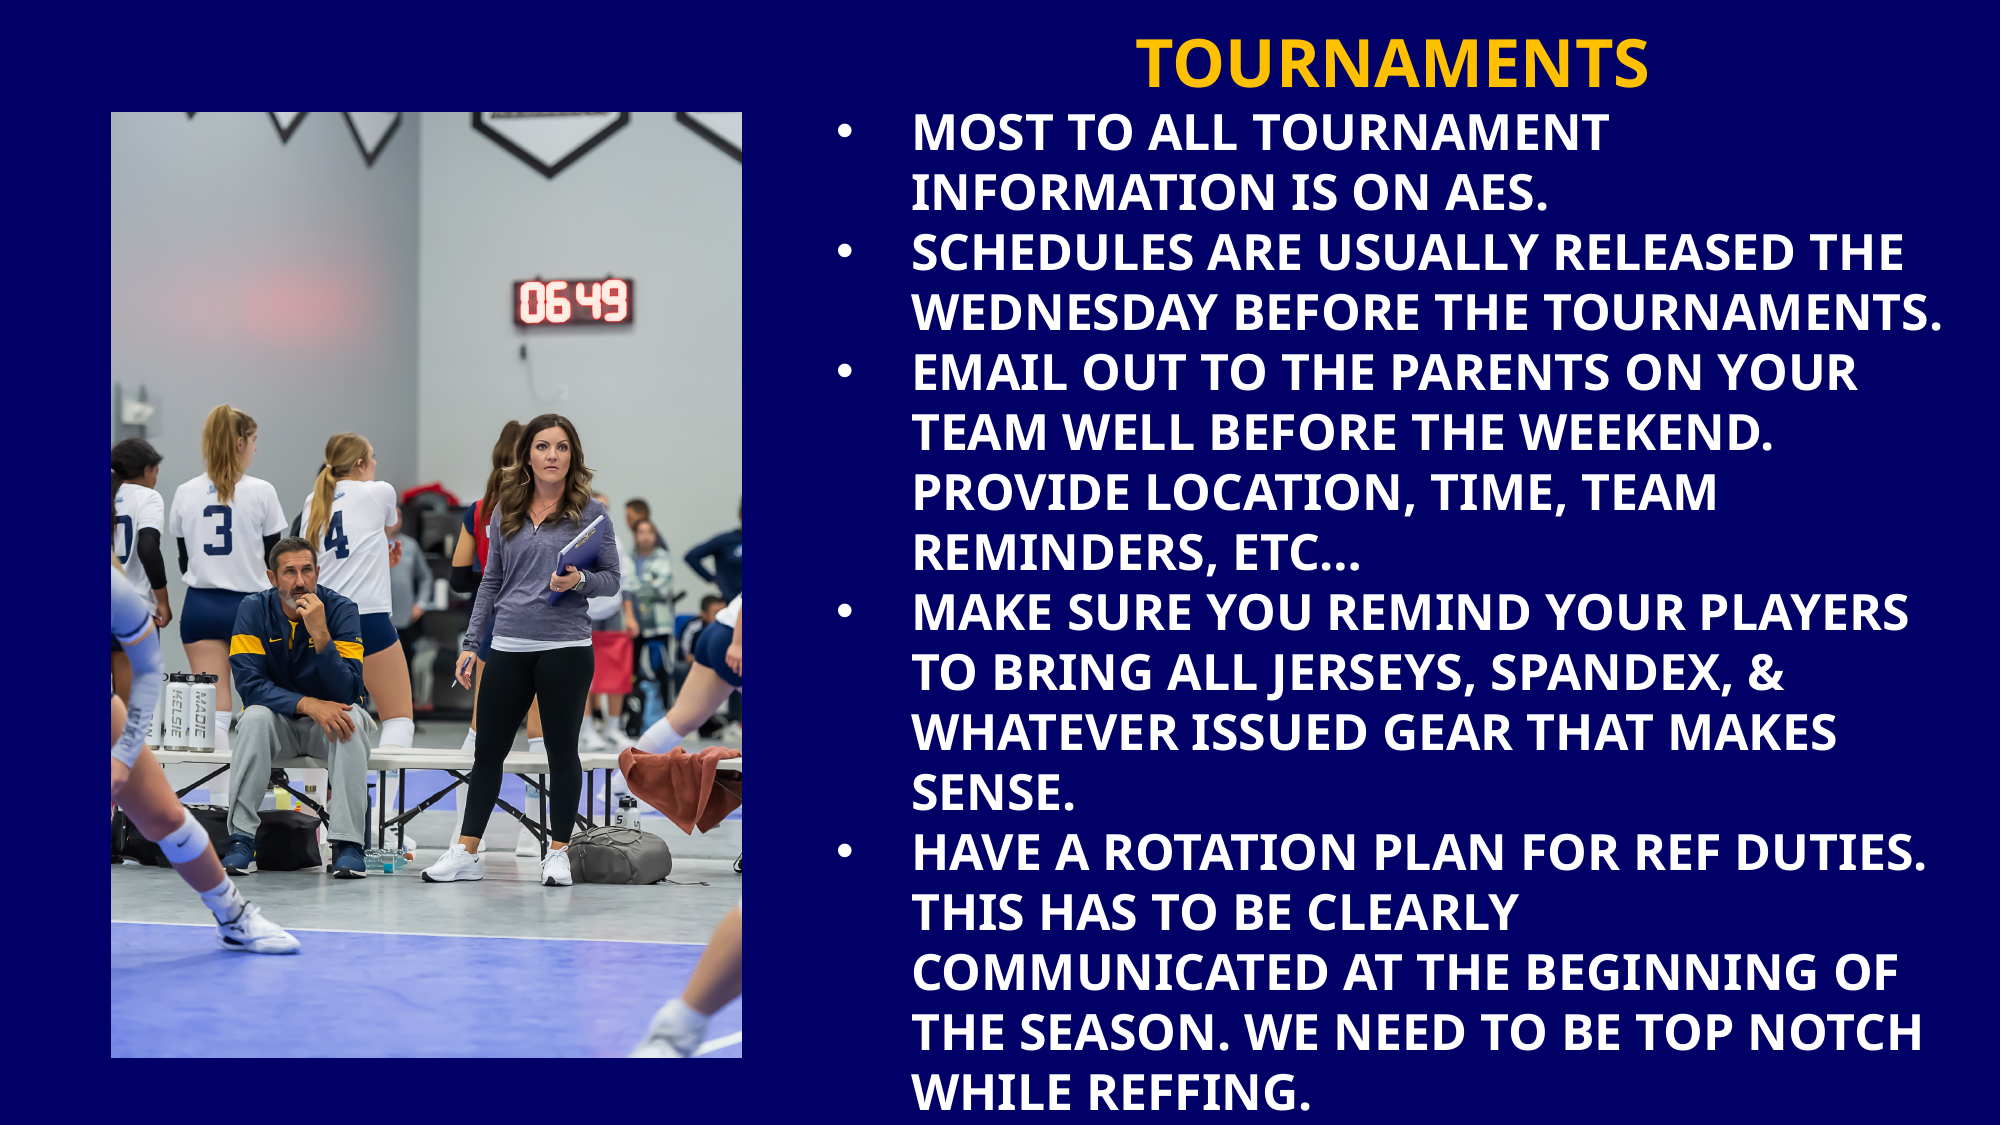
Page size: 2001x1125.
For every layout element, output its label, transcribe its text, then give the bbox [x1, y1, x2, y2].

picture [111, 111, 743, 1058]
text_box TOURNAMENTS MOST TO ALL TOURNAMENT INFORMATION IS ON AES. SCHEDULES ARE USUALLY RELEASED THE WEDNESDAY BEFORE THE TOURNAMENTS. EMAIL OUT TO THE PARENTS ON YOUR TEAM WELL BEFORE THE WEEKEND. PROVIDE LOCATION, TIME, TEAM REMINDERS, ETC… MAKE SURE YOU REMIND YOUR PLAYERS TO BRING ALL JERSEYS, SPANDEX, & WHATEVER ISSUED GEAR THAT MAKES SENSE. HAVE A ROTATION PLAN FOR REF DUTIES. THIS HAS TO BE CLEARLY COMMUNICATED AT THE BEGINNING OF THE SEASON. WE NEED TO BE TOP NOTCH WHILE REFFING. 24 HOUR POLICY ON MEETING WITH PLAYERS & PARENTS ABOUT PLAYING TIME… DO NOT ENGAGE AT A TOURNAMENT! [821, 13, 1966, 1125]
